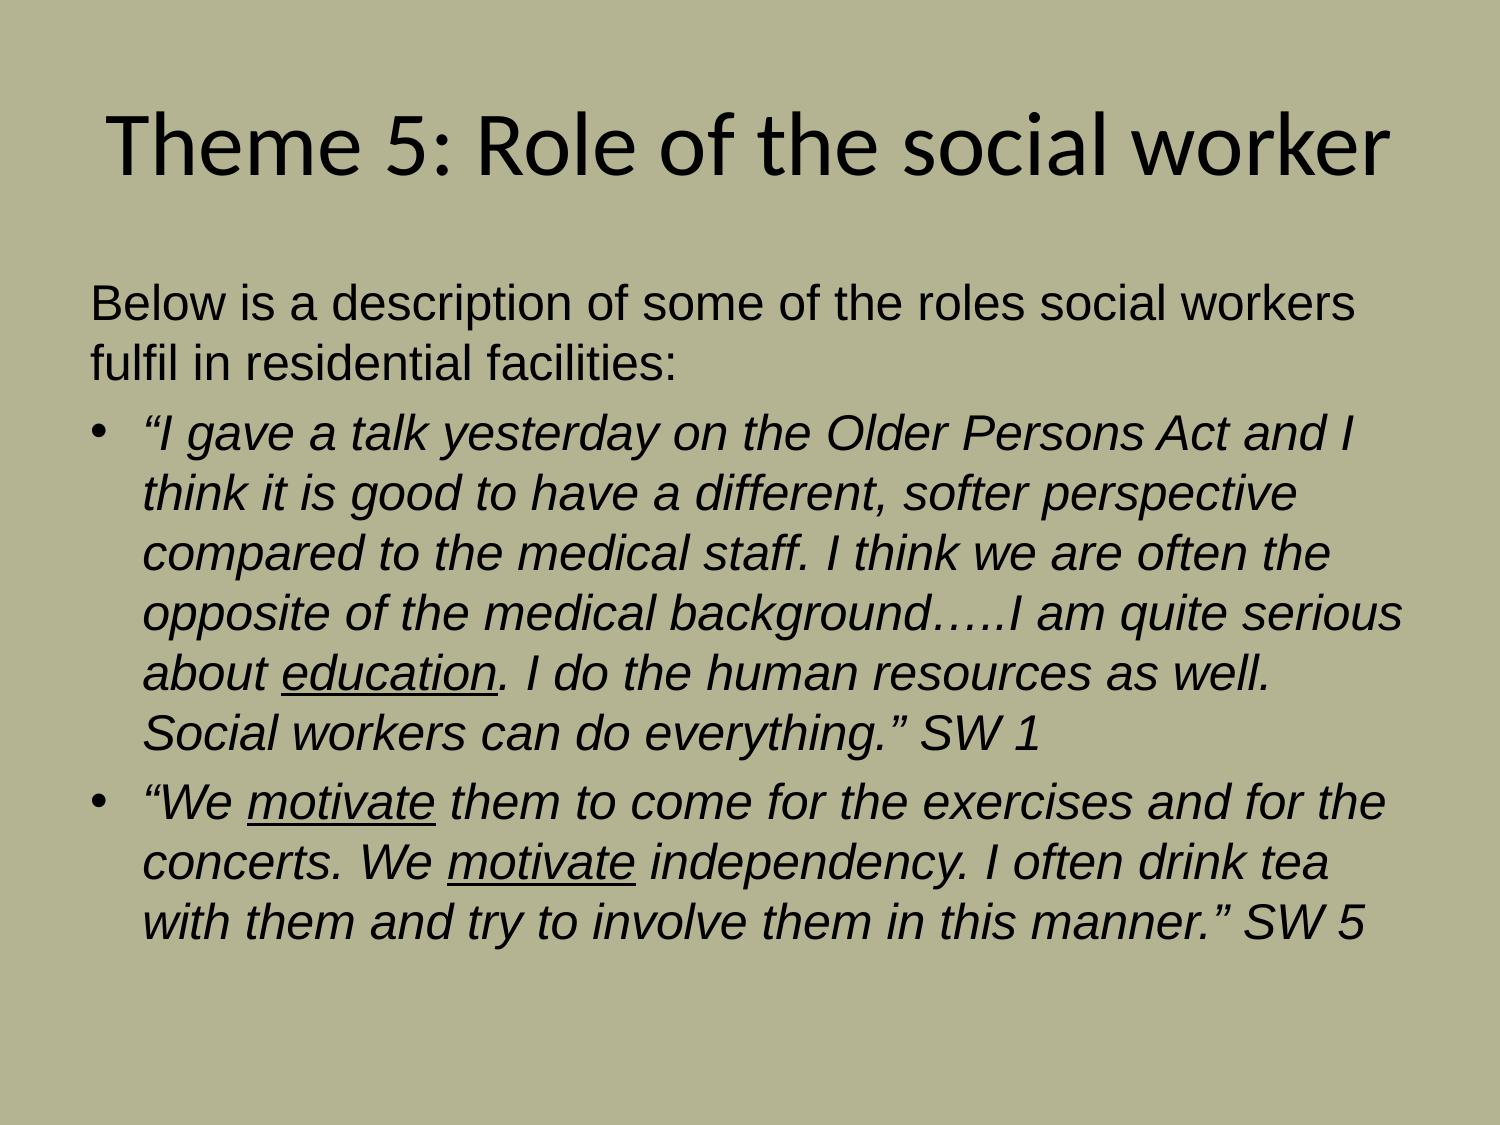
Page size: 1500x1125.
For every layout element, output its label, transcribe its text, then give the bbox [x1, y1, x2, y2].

list Below is a description of some of the roles social workers fulfil in residential facilities: “I gave a talk yesterday on the Older Persons Act and I think it is good to have a different, softer perspective compared to the medical staff. I think we are often the opposite of the medical background…..I am quite serious about education. I do the human resources as well. Social workers can do everything.” SW 1 “We motivate them to come for the exercises and for the concerts. We motivate independency. I often drink tea with them and try to involve them in this manner.” SW 5 [75, 262, 1425, 1005]
title Theme 5: Role of the social worker [75, 45, 1425, 233]
